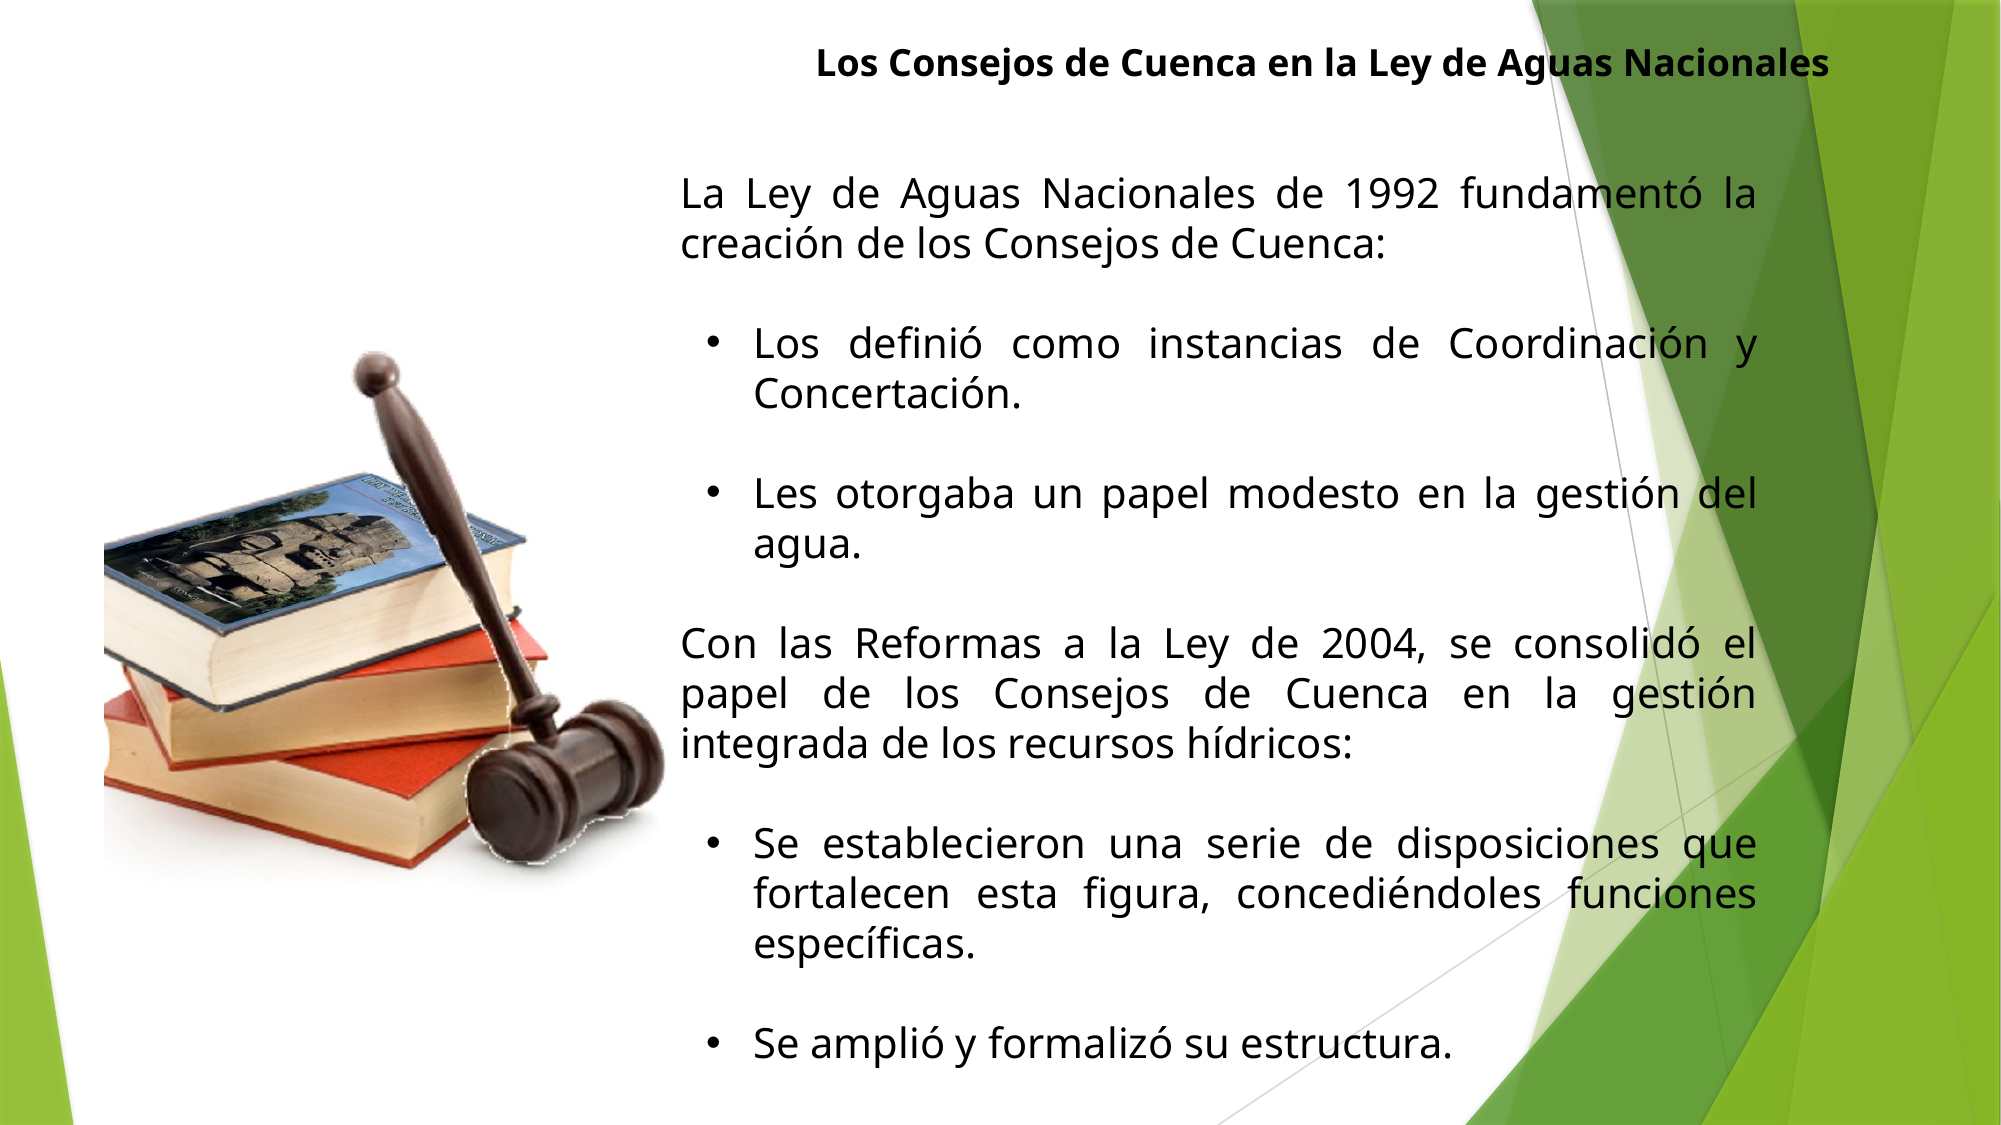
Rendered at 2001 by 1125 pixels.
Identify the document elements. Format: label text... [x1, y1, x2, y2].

text_box Los Consejos de Cuenca en la Ley de Aguas Nacionales [754, 31, 1846, 92]
text_box La Ley de Aguas Nacionales de 1992 fundamentó la creación de los Consejos de Cuenca: Los definió como instancias de Coordinación y Concertación. Les otorgaba un papel modesto en la gestión del agua. Con las Reformas a la Ley de 2004, se consolidó el papel de los Consejos de Cuenca en la gestión integrada de los recursos hídricos: Se establecieron una serie de disposiciones que fortalecen esta figura, concediéndoles funciones específicas. Se amplió y formalizó su estructura. [665, 158, 1774, 955]
picture [103, 313, 731, 913]
text_box [811, 730, 1687, 1048]
